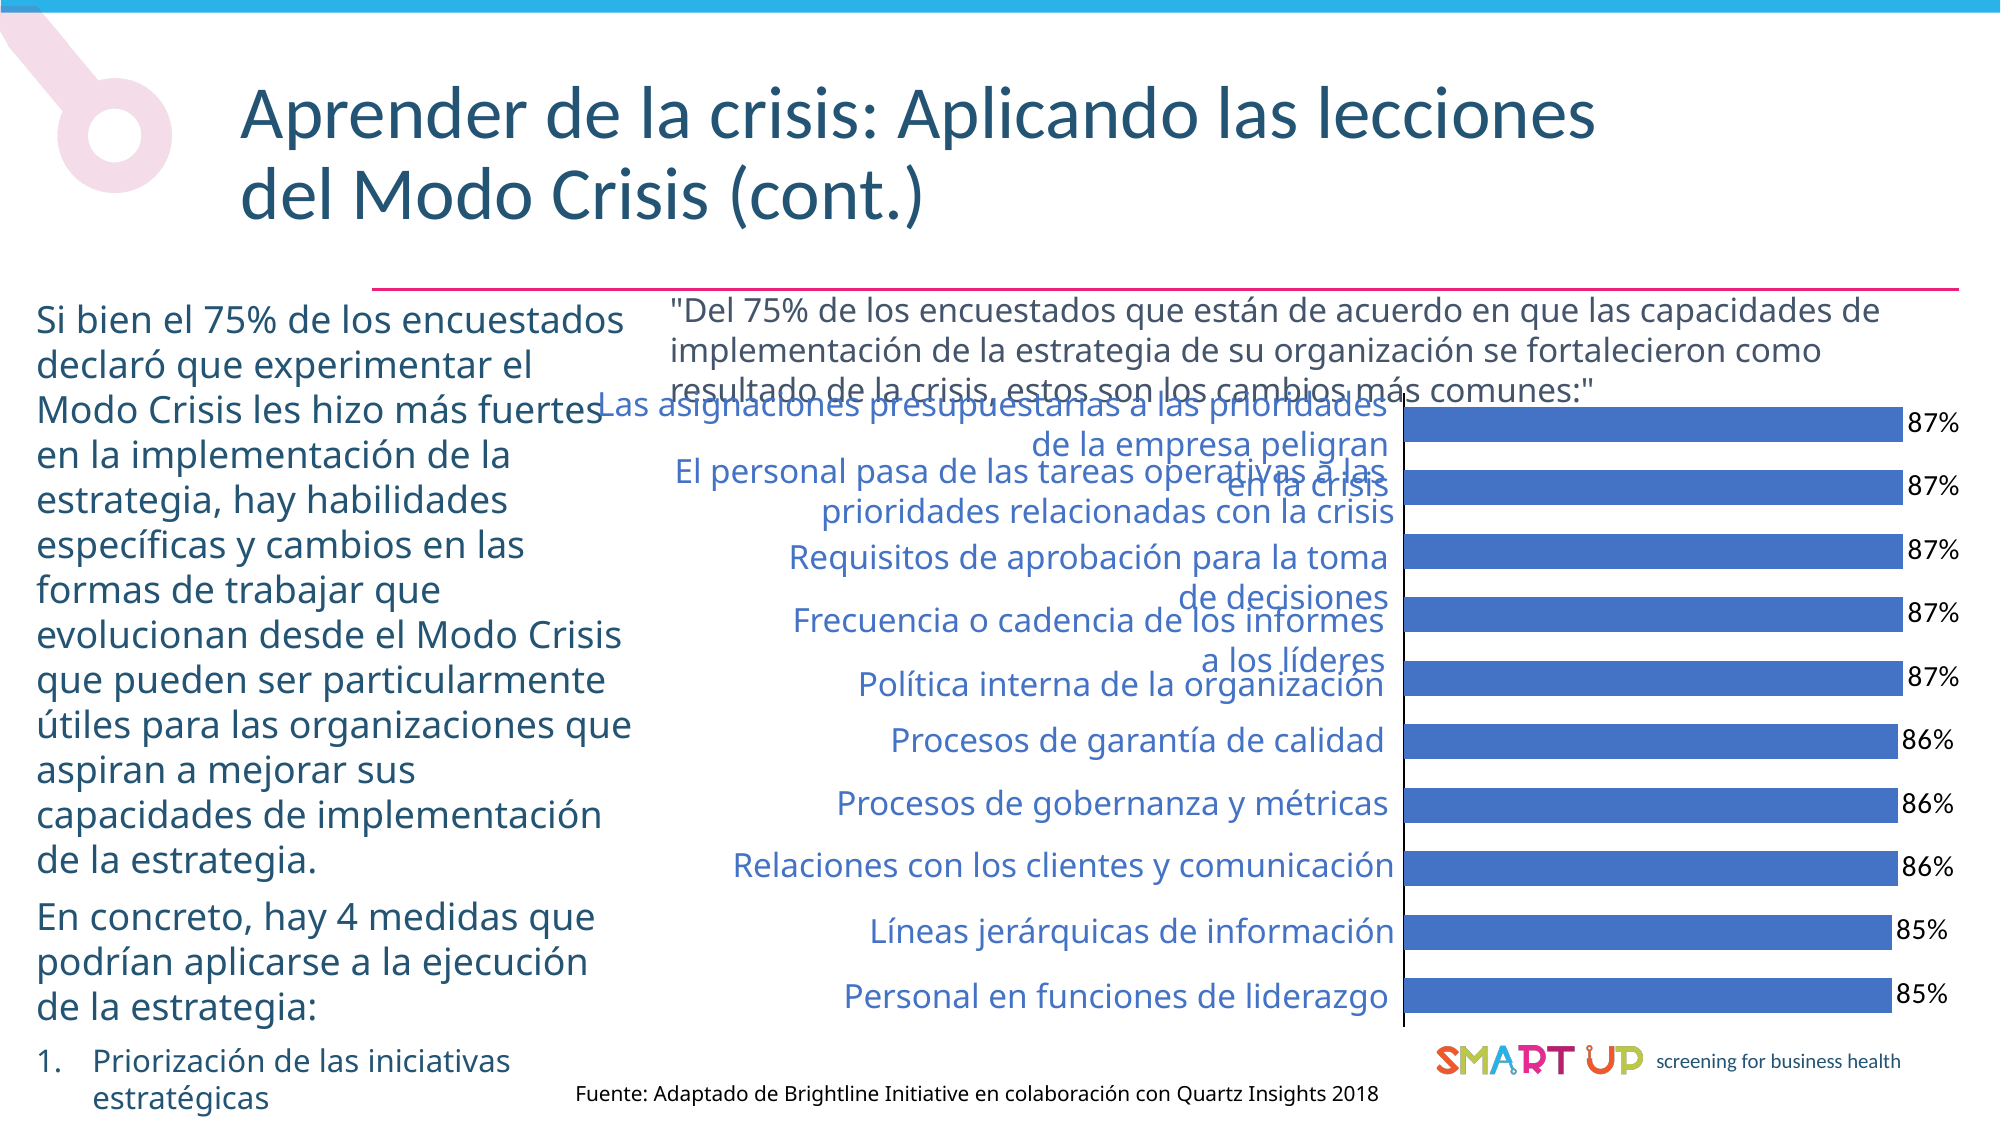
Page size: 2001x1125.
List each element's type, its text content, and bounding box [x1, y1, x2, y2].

text_box Líneas jerárquicas de información [699, 907, 1391, 953]
text_box Relaciones con los clientes y comunicación [699, 841, 1391, 888]
list Aprender de la crisis: Aplicando las lecciones del Modo Crisis (cont.) [225, 66, 1678, 182]
text_box Política interna de la organización [688, 659, 1391, 706]
text_box Si bien el 75% de los encuestados declaró que experimentar el Modo Crisis les hizo más fuertes en la implementación de la estrategia, hay habilidades específicas y cambios en las formas de trabajar que evolucionan desde el Modo Crisis que pueden ser particularmente útiles para las organizaciones que aspiran a mejorar sus capacidades de implementación de la estrategia. En concreto, hay 4 medidas que podrían aplicarse a la ejecución de la estrategia: Priorización de las iniciativas estratégicas rapidez en la toma de decisiones y en la ejecución del proceso la potenciación de los equipos y comunicaciones internas. [22, 289, 649, 1125]
picture [0, 6, 224, 218]
text_box Frecuencia o cadencia de los informes a los líderes [765, 596, 1391, 659]
picture [1436, 1045, 1643, 1078]
text_box Requisitos de aprobación para la toma de decisiones [768, 533, 1391, 596]
text_box Fuente: Adaptado de Brightline Initiative en colaboración con Quartz Insights 2018 [560, 1073, 1471, 1114]
text_box El personal pasa de las tareas operativas a las prioridades relacionadas con la crisis [556, 447, 1391, 533]
text_box "Del 75% de los encuestados que están de acuerdo en que las capacidades de implementación de la estrategia de su organización se fortalecieron como resultado de la crisis, estos son los cambios más comunes:" [664, 286, 1965, 380]
text_box Personal en funciones de liderazgo [692, 972, 1391, 1019]
text_box Las asignaciones presupuestarias a las prioridades de la empresa peligran en la crisis [546, 380, 1391, 507]
text_box Procesos de garantía de calidad [688, 716, 1391, 763]
chart [1391, 376, 1965, 1044]
text_box Procesos de gobernanza y métricas [692, 779, 1391, 825]
